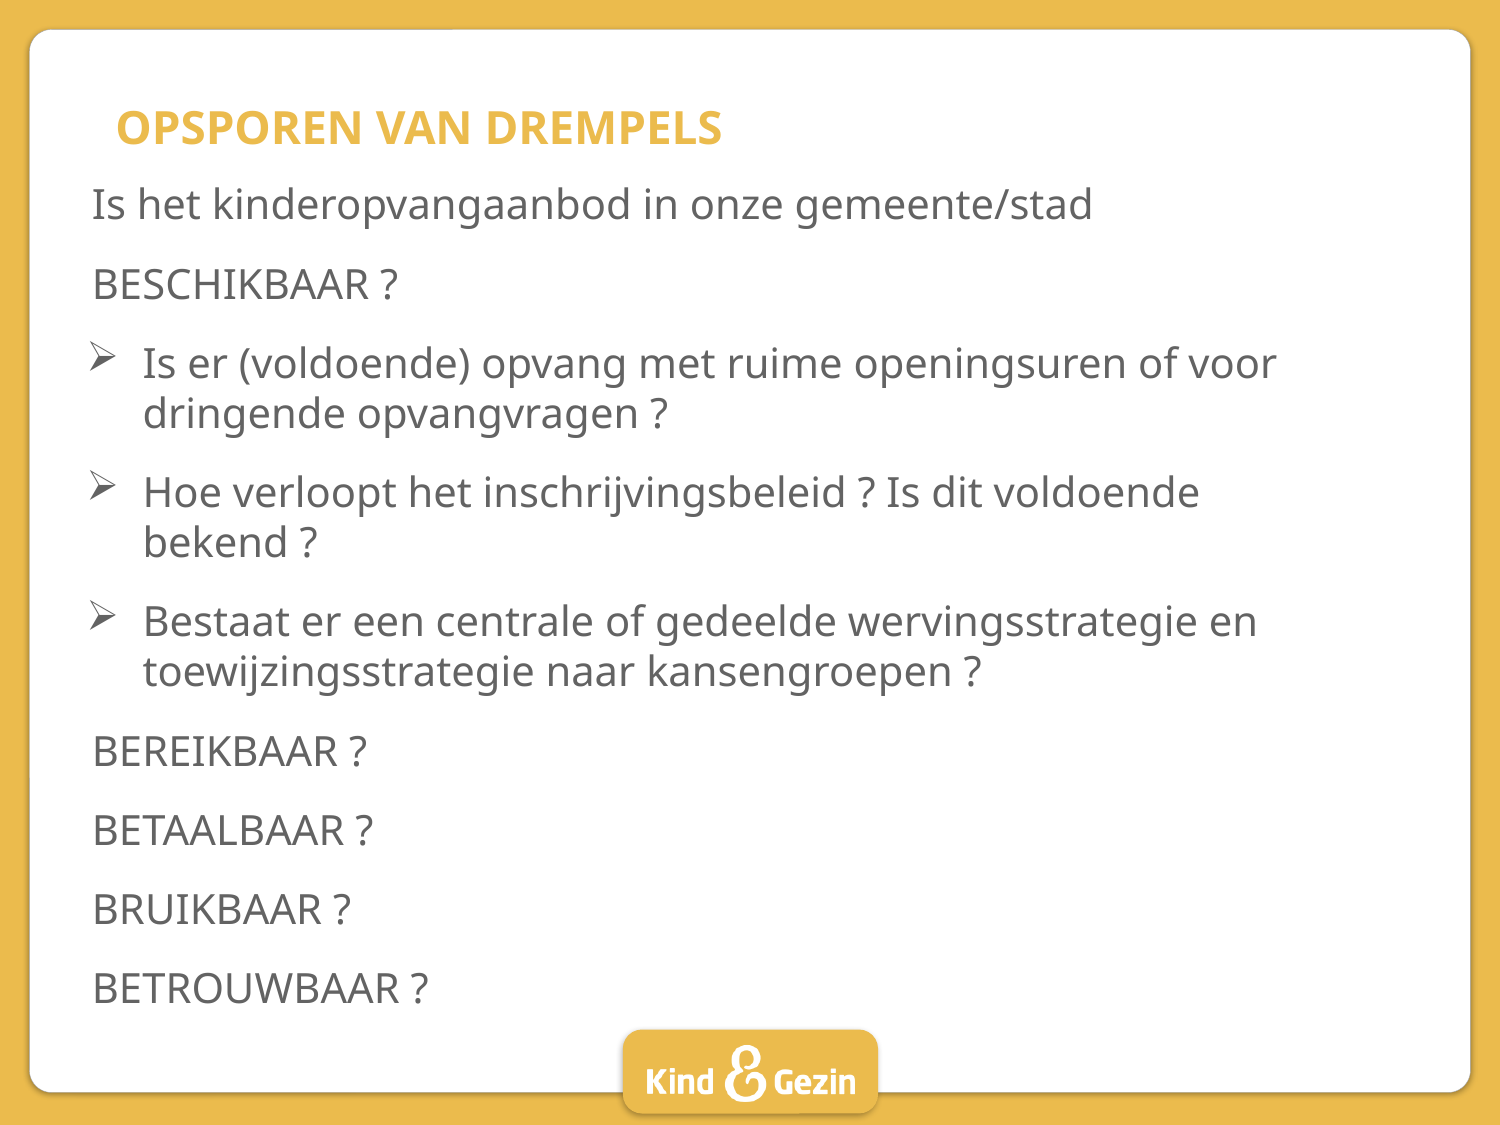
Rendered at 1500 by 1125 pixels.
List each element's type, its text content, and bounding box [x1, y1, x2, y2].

list Is het kinderopvangaanbod in onze gemeente/stad BESCHIKBAAR ? Is er (voldoende) opvang met ruime openingsuren of voor dringende opvangvragen ? Hoe verloopt het inschrijvingsbeleid ? Is dit voldoende bekend ? Bestaat er een centrale of gedeelde wervingsstrategie en toewijzingsstrategie naar kansengroepen ? BEREIKBAAR ? BETAALBAAR ? BRUIKBAAR ? BETROUWBAAR ? [75, 172, 1356, 866]
title OPSPOREN VAN DREMPELS [100, 45, 1425, 209]
picture [647, 1044, 855, 1102]
